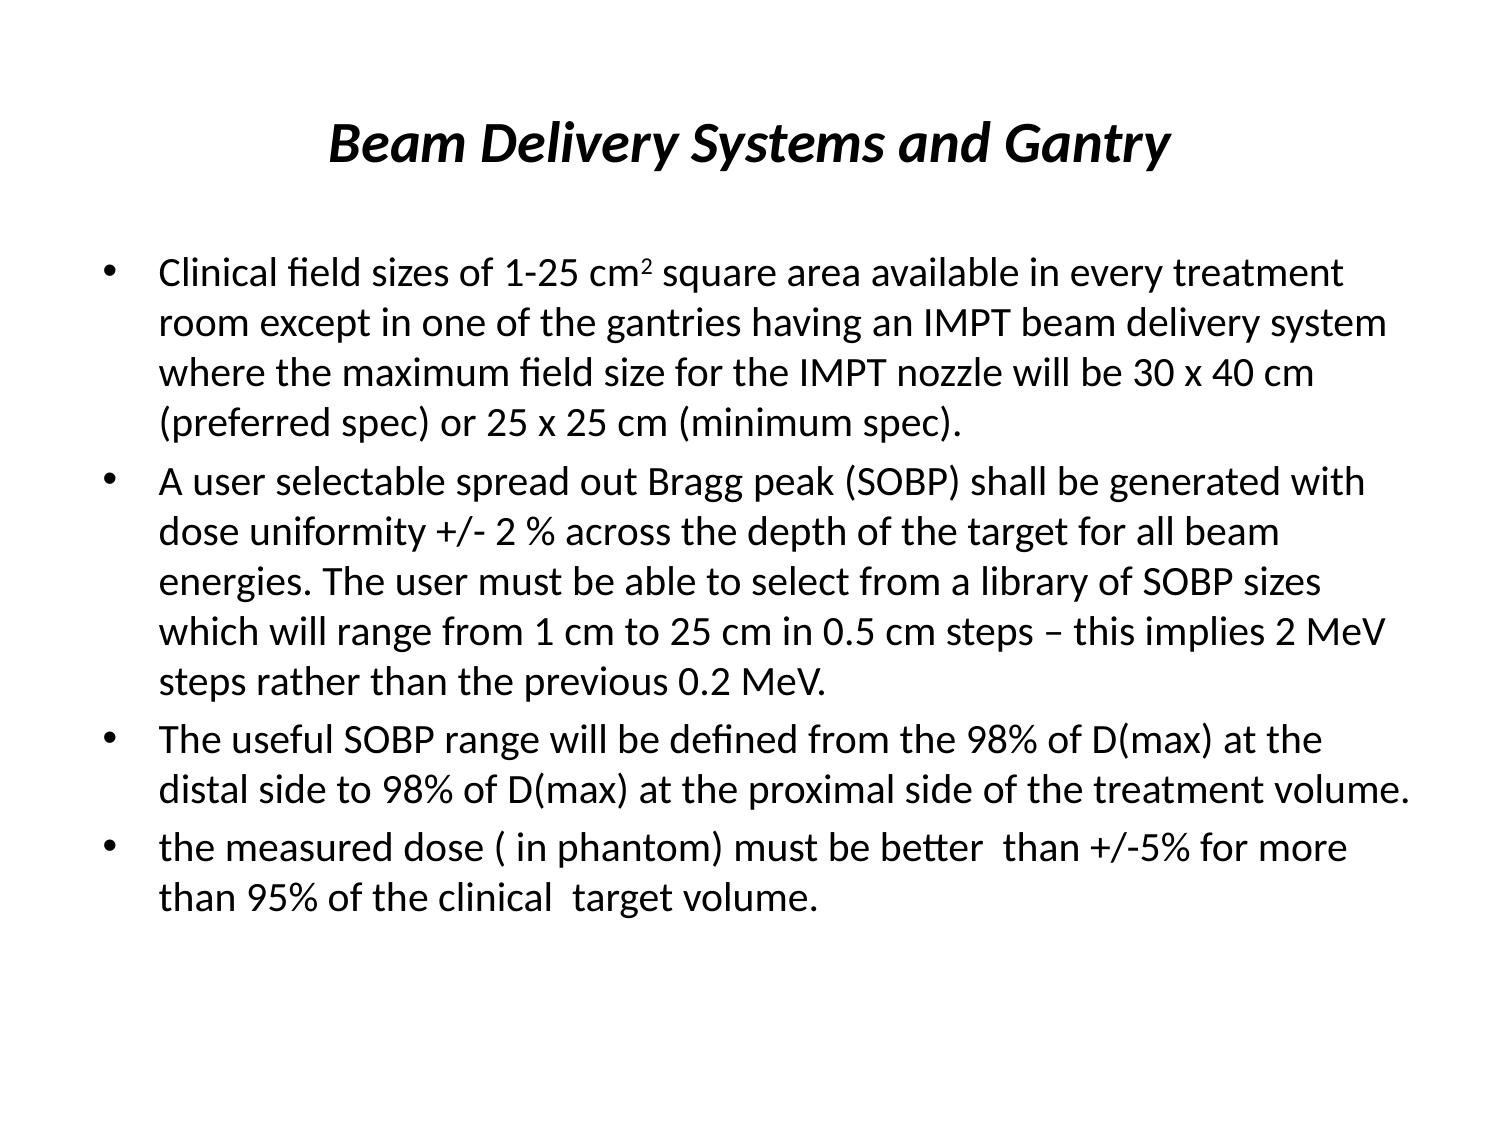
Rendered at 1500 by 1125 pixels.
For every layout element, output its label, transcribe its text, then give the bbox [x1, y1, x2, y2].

list Clinical field sizes of 1-25 cm2 square area available in every treatment room except in one of the gantries having an IMPT beam delivery system where the maximum field size for the IMPT nozzle will be 30 x 40 cm (preferred spec) or 25 x 25 cm (minimum spec). A user selectable spread out Bragg peak (SOBP) shall be generated with dose uniformity +/- 2 % across the depth of the target for all beam energies. The user must be able to select from a library of SOBP sizes which will range from 1 cm to 25 cm in 0.5 cm steps – this implies 2 MeV steps rather than the previous 0.2 MeV. The useful SOBP range will be defined from the 98% of D(max) at the distal side to 98% of D(max) at the proximal side of the treatment volume. the measured dose ( in phantom) must be better than +/-5% for more than 95% of the clinical target volume. [87, 237, 1438, 981]
title Beam Delivery Systems and Gantry [74, 44, 1426, 233]
